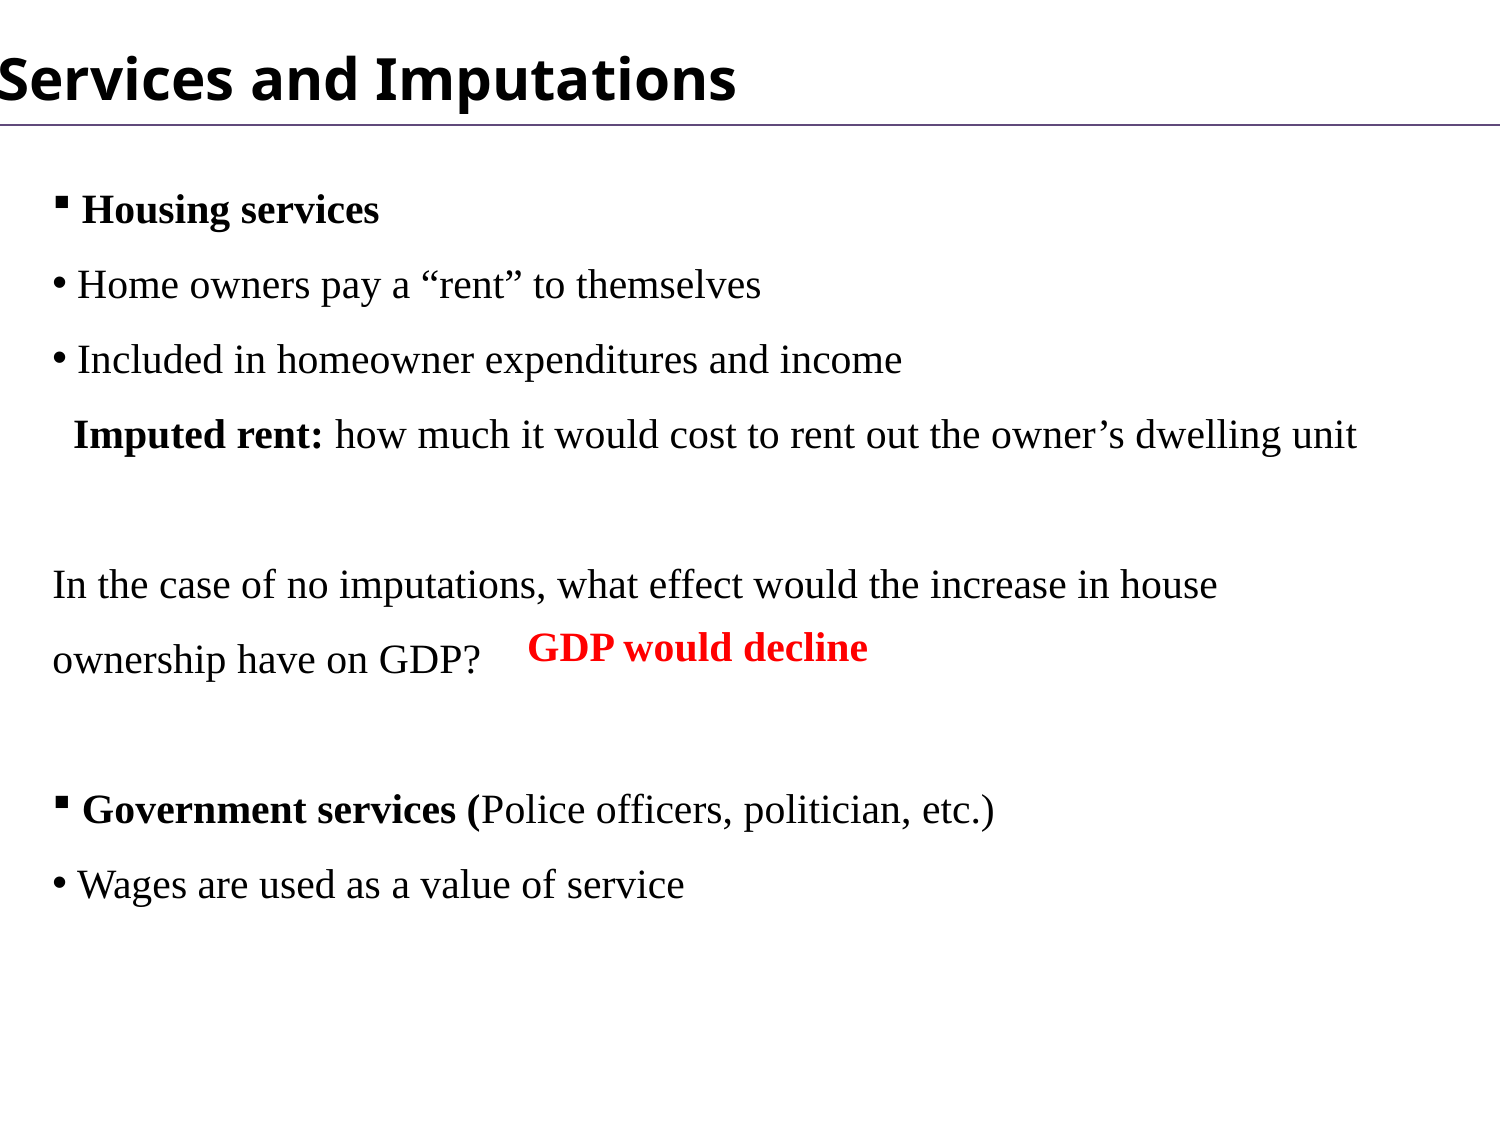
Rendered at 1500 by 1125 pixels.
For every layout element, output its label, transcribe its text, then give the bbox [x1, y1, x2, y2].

text_box Housing services Home owners pay a “rent” to themselves Included in homeowner expenditures and income Imputed rent: how much it would cost to rent out the owner’s dwelling unit In the case of no imputations, what effect would the increase in house ownership have on GDP? Government services (Police officers, politician, etc.) Wages are used as a value of service [37, 149, 1388, 1060]
text_box Services and Imputations [0, 0, 753, 120]
text_box GDP would decline [512, 612, 888, 678]
